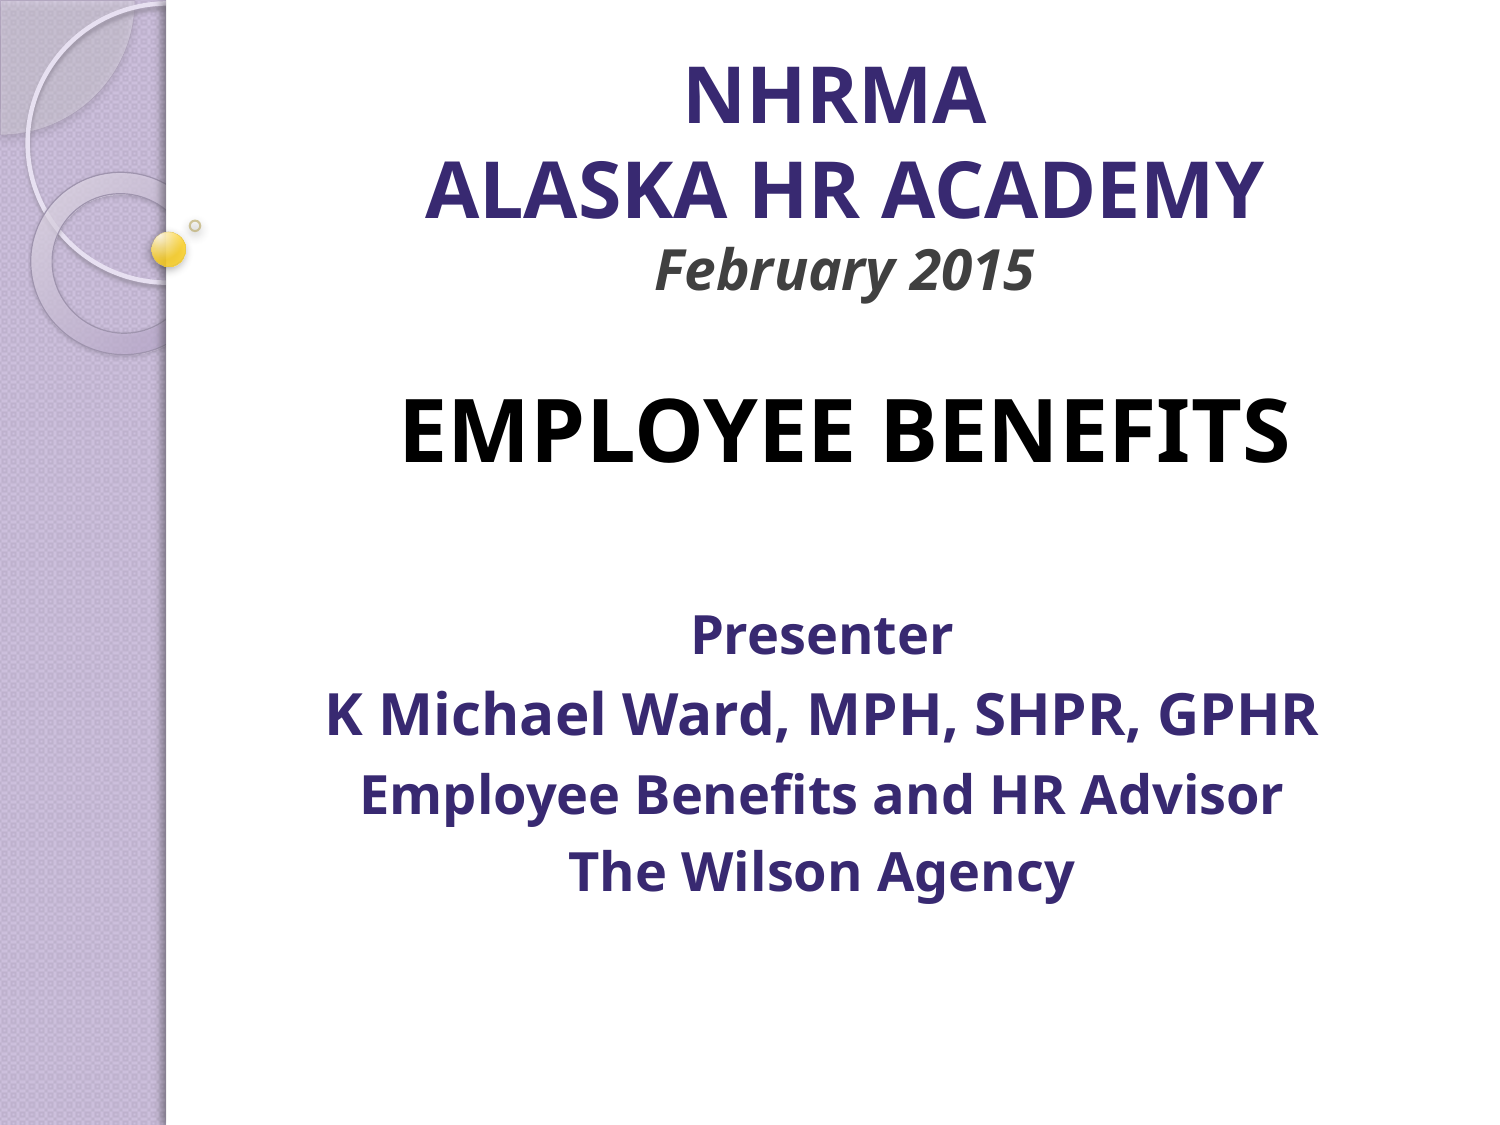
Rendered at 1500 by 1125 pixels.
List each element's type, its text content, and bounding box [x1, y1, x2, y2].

title NHRMA ALASKA HR ACADEMY February 2015 EMPLOYEE BENEFITS [237, 37, 1453, 488]
subtitle Presenter K Michael Ward, MPH, SHPR, GPHR Employee Benefits and HR Advisor The Wilson Agency [187, 600, 1453, 988]
